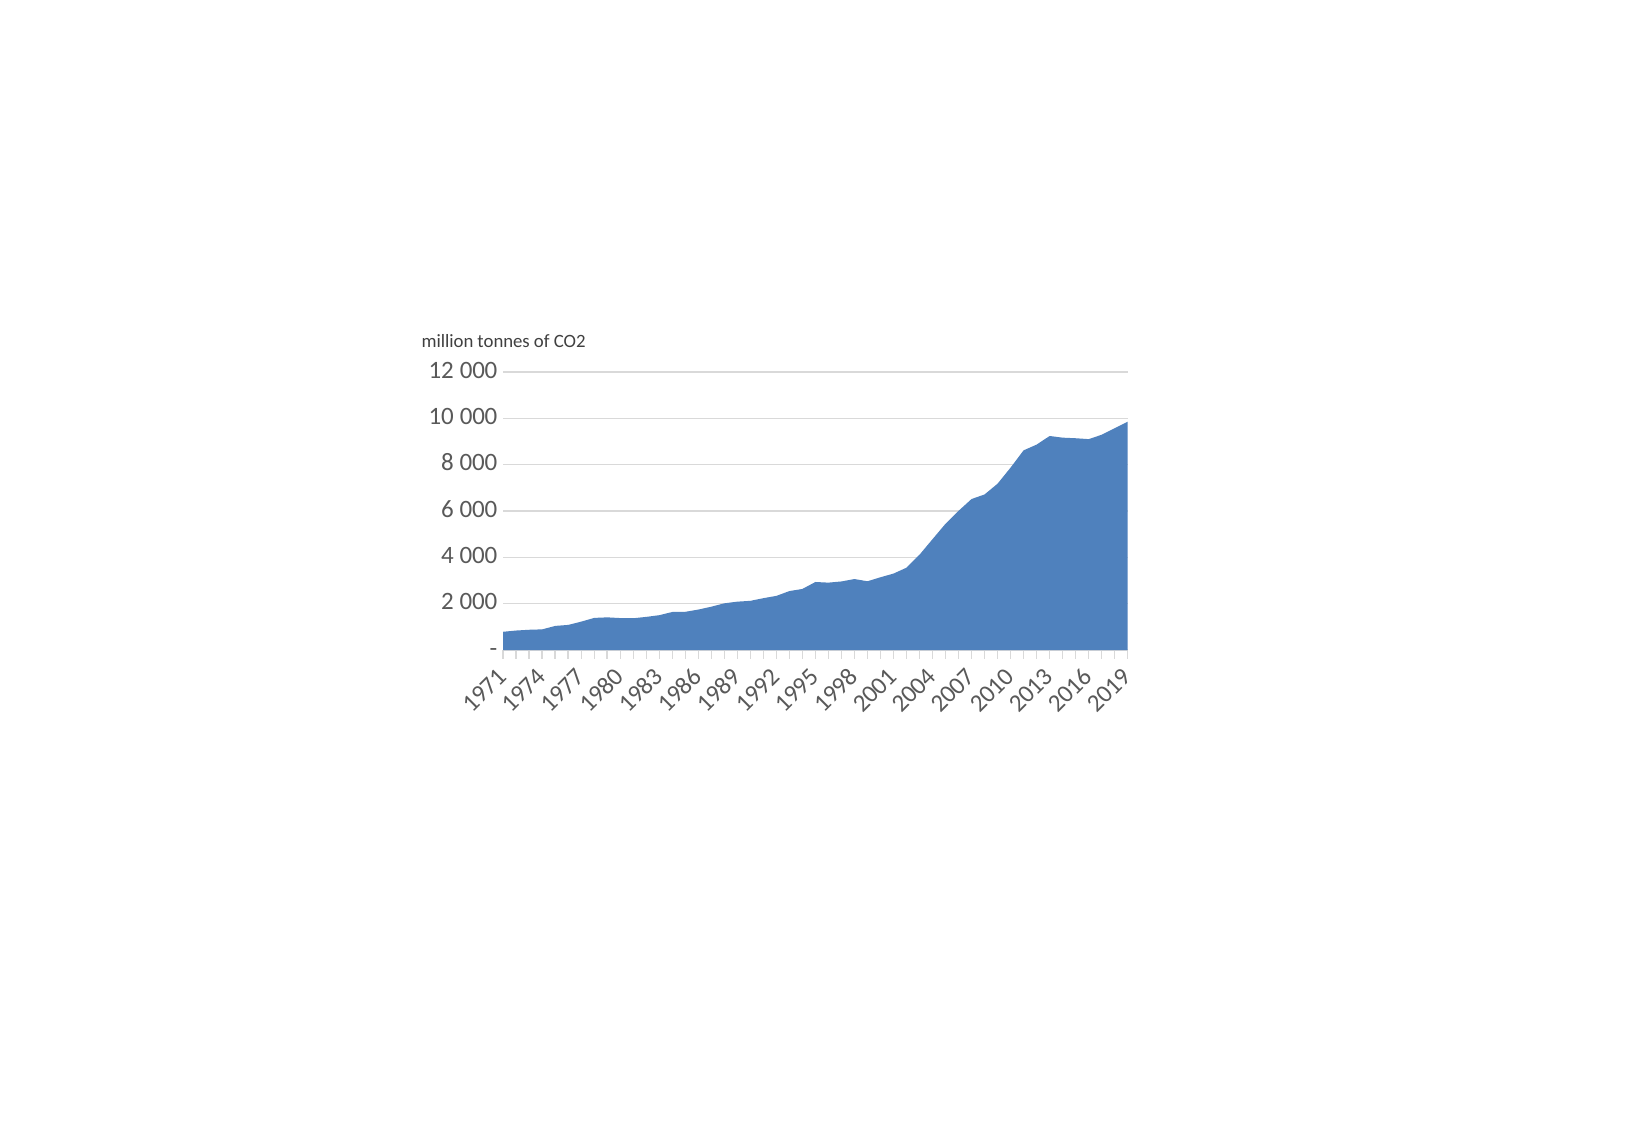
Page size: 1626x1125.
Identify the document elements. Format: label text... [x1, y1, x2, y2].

text_box million tonnes of CO2 [406, 321, 601, 359]
chart [407, 351, 1152, 726]
